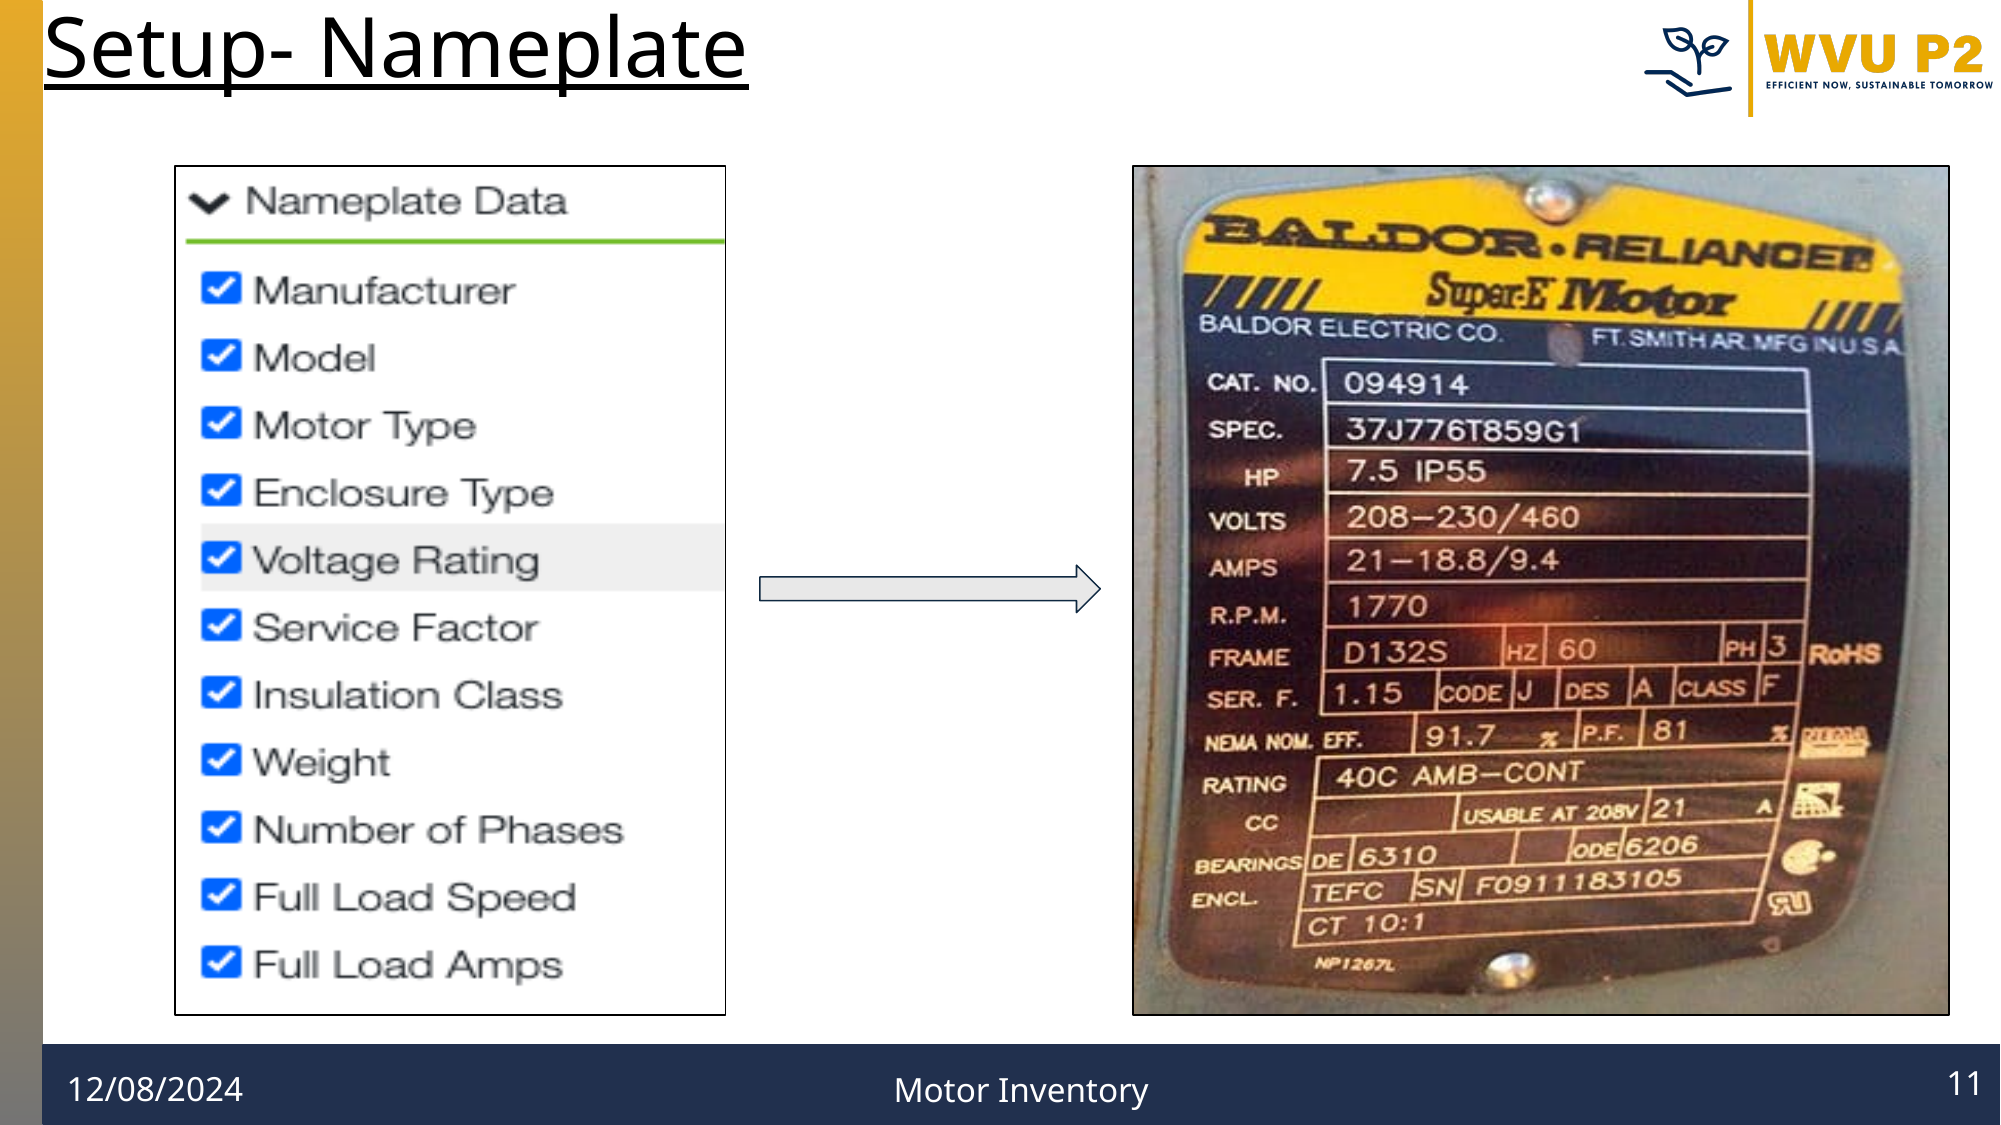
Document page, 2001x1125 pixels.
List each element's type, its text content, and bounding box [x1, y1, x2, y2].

picture [175, 166, 725, 1015]
slide_number ‹#› [1845, 1054, 2000, 1115]
picture [1644, 0, 1994, 117]
text_box [759, 565, 1101, 613]
picture [1133, 166, 1949, 1015]
text_box Setup- Nameplate [32, 0, 1627, 99]
